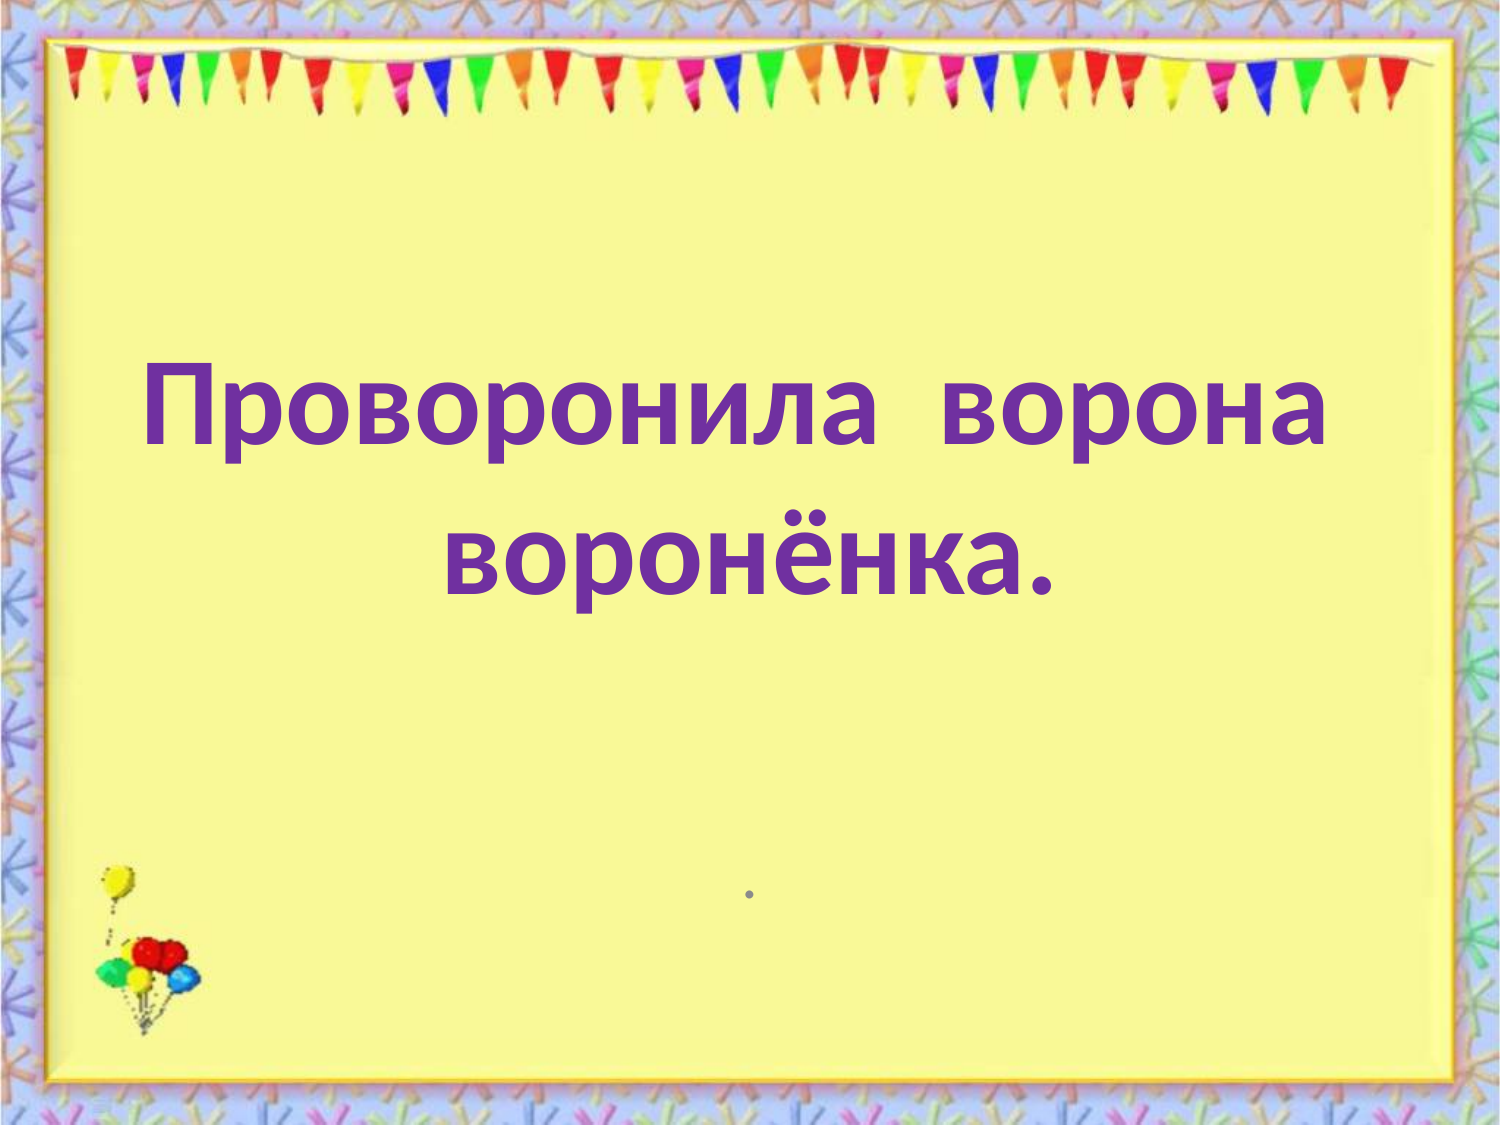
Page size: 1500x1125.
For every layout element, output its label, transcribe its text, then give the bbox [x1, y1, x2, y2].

title Проворонила ворона воронёнка. [112, 349, 1388, 591]
picture [0, 0, 1500, 1125]
subtitle . [224, 637, 1276, 926]
